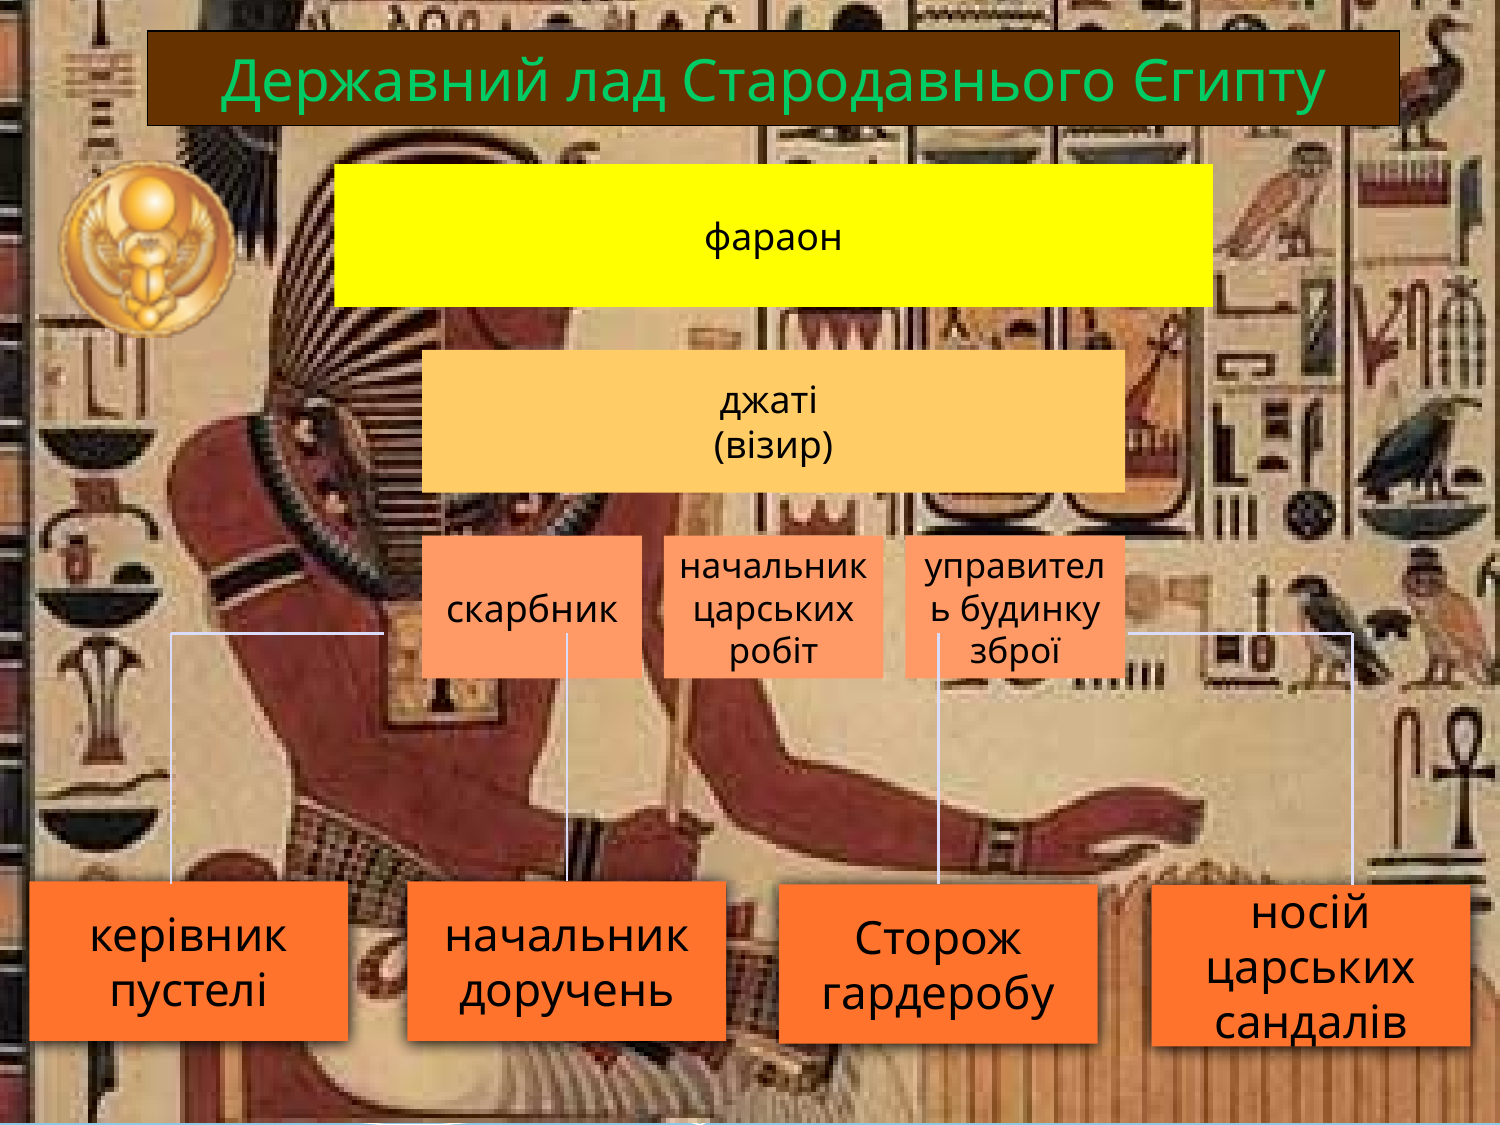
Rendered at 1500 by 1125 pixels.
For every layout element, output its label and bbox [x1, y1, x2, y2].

picture [0, 0, 1500, 1123]
text_box [224, 163, 1324, 1051]
